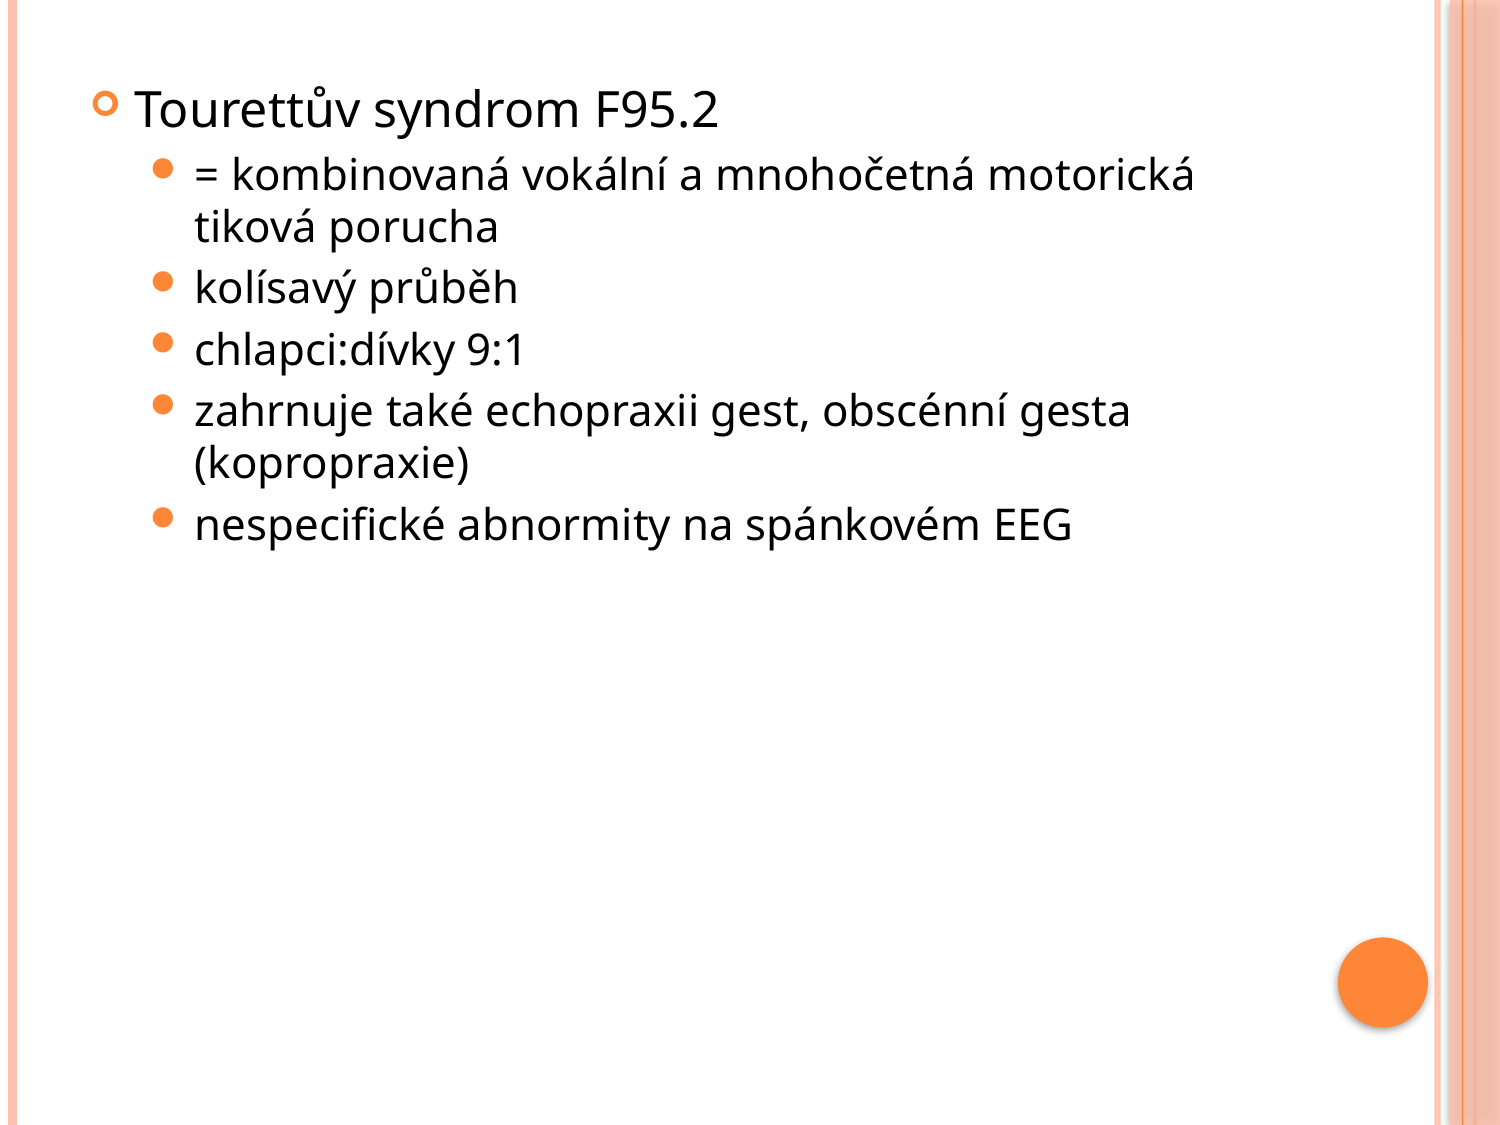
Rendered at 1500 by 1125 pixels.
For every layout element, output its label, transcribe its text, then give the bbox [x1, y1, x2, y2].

list Tourettův syndrom F95.2 = kombinovaná vokální a mnohočetná motorická tiková porucha kolísavý průběh chlapci:dívky 9:1 zahrnuje také echopraxii gest, obscénní gesta (kopropraxie) nespecifické abnormity na spánkovém EEG [75, 70, 1300, 1062]
